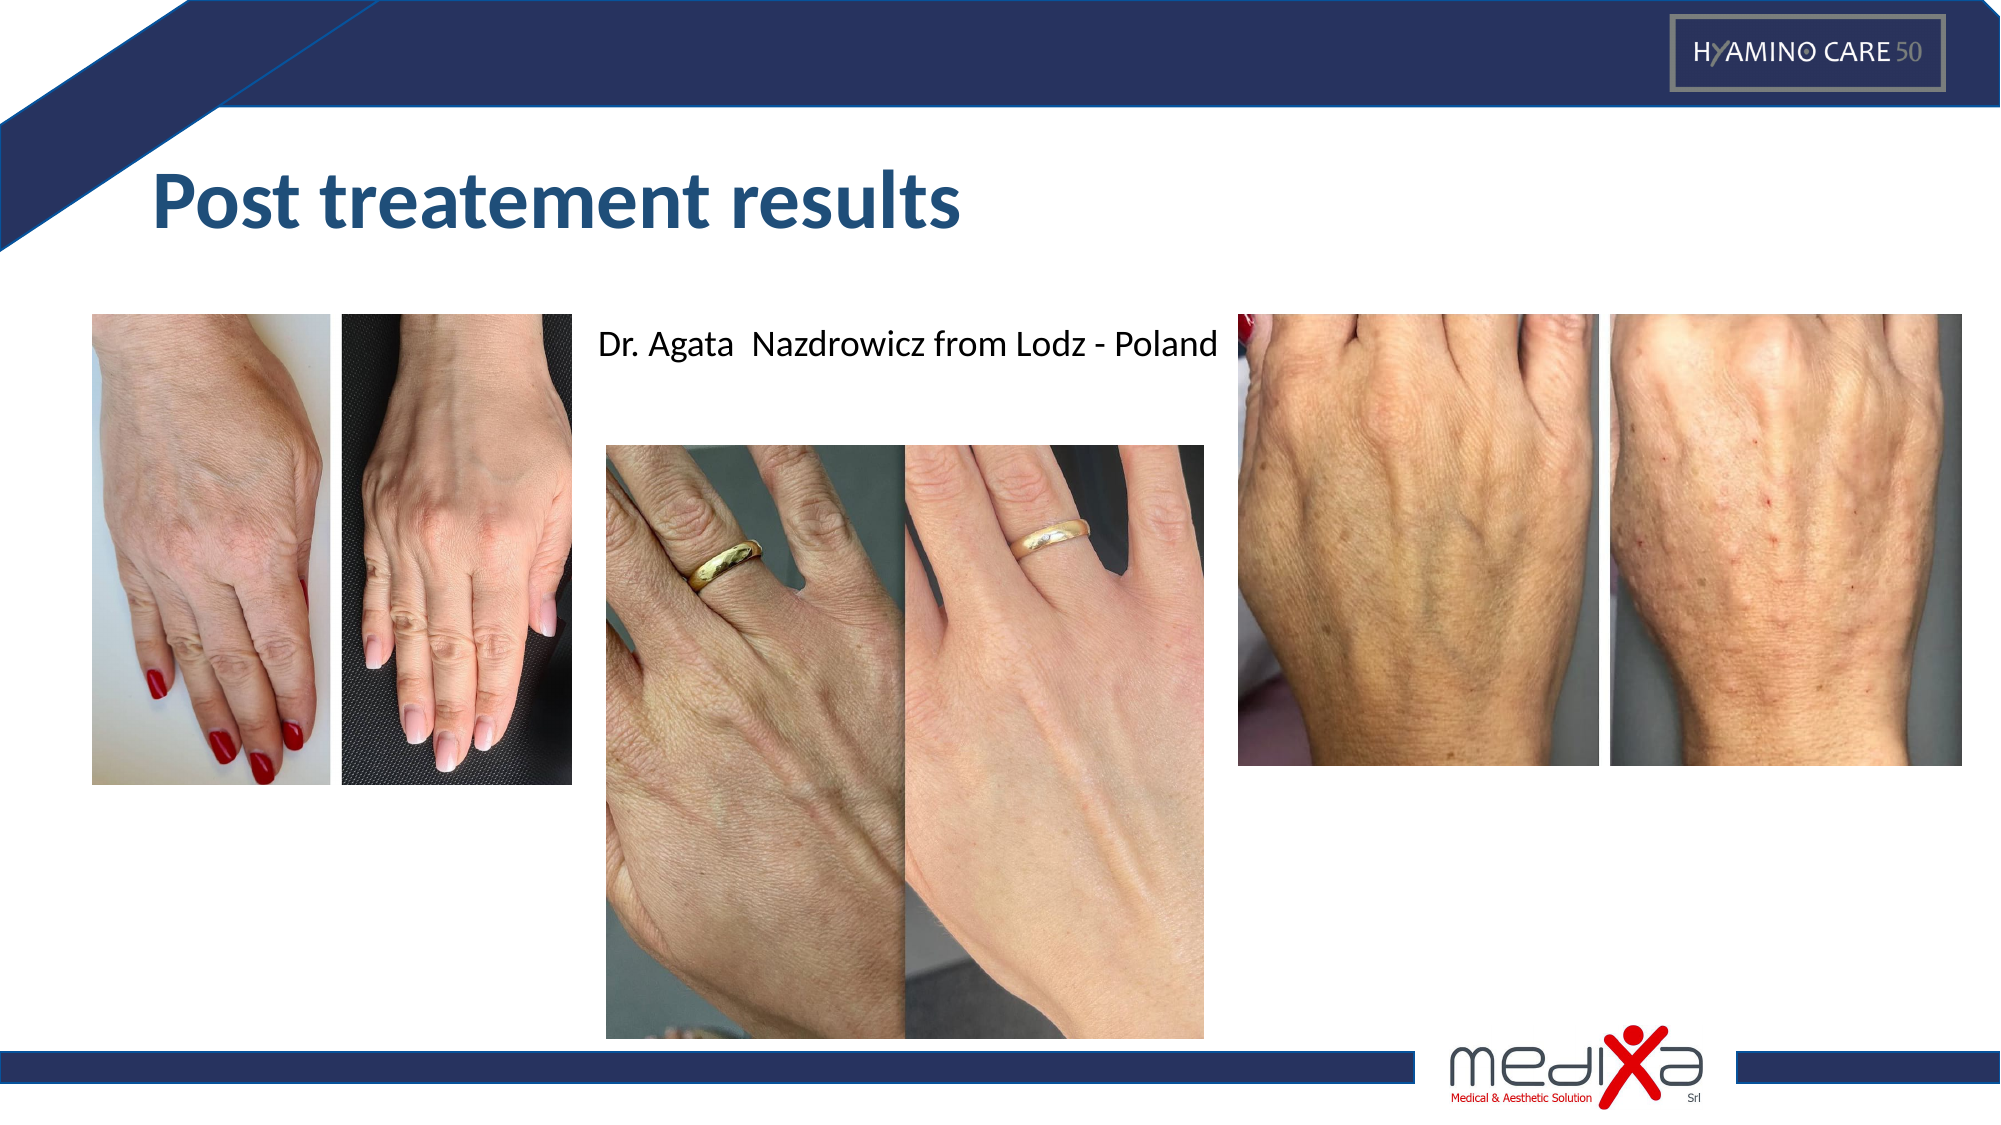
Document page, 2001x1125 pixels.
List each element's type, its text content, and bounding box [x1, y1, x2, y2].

text_box Dr. Agata Nazdrowicz from Lodz - Poland [583, 311, 1235, 372]
text_box [220, 0, 2000, 108]
text_box [0, 0, 382, 253]
picture [92, 314, 572, 785]
picture [1238, 314, 1962, 767]
text_box [0, 1051, 1415, 1084]
picture [1449, 1025, 1703, 1111]
text_box [1736, 1051, 2000, 1084]
title Post treatement results [137, 148, 1863, 366]
picture [606, 445, 1204, 1039]
picture [1655, 14, 1947, 92]
